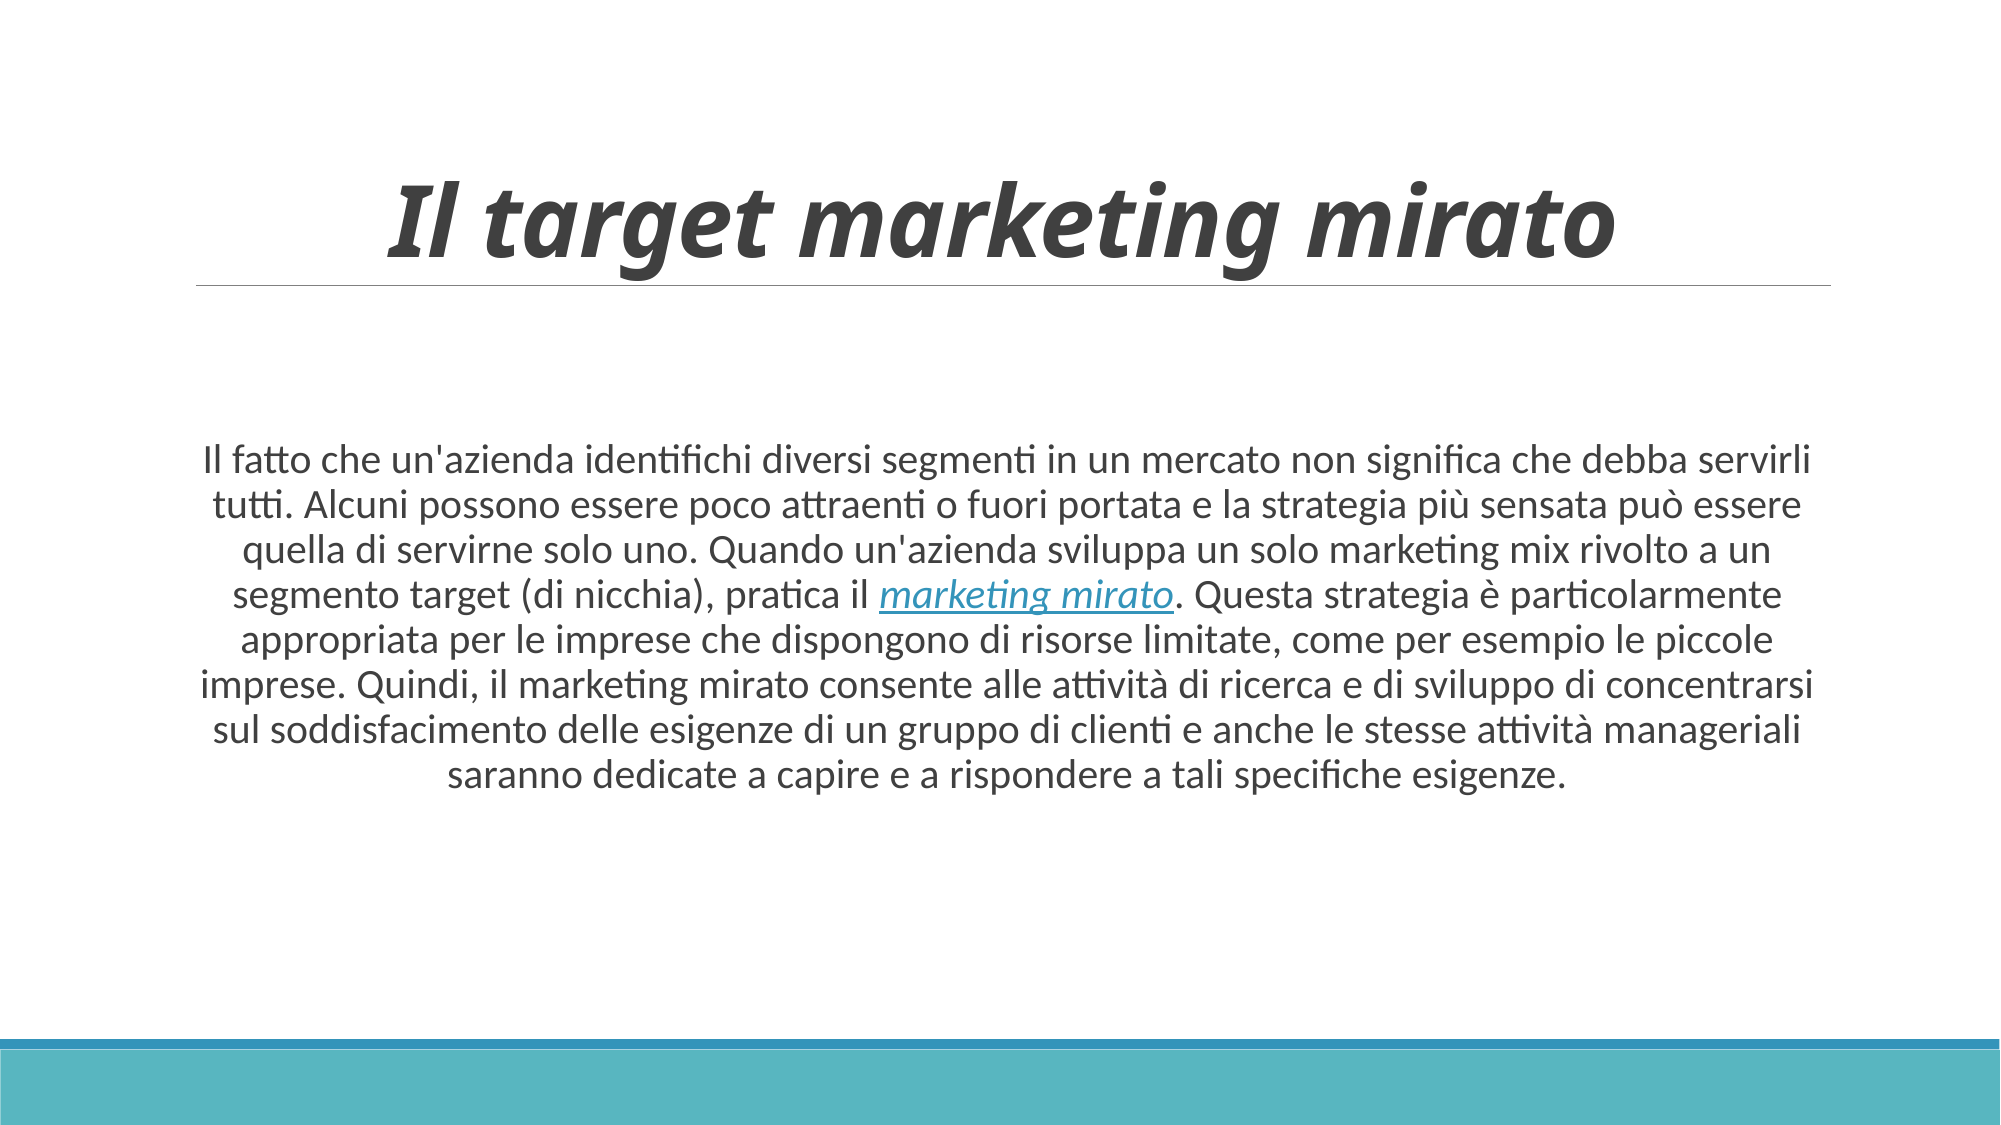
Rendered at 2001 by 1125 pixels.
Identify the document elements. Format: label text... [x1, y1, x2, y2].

title Il target marketing mirato [180, 47, 1830, 285]
list Il fatto che un'azienda identifichi diversi segmenti in un mercato non significa che debba servirli tutti. Alcuni possono essere poco attraenti o fuori portata e la strategia più sensata può essere quella di servirne solo uno. Quando un'azienda sviluppa un solo marketing mix rivolto a un segmento target (di nicchia), pratica il marketing mirato. Questa strategia è particolarmente appropriata per le imprese che dispongono di risorse limitate, come per esempio le piccole imprese. Quindi, il marketing mirato consente alle attività di ricerca e di sviluppo di concentrarsi sul soddisfacimento delle esigenze di un gruppo di clienti e anche le stesse attività manageriali saranno dedicate a capire e a rispondere a tali specifiche esigenze. [174, 430, 1825, 857]
